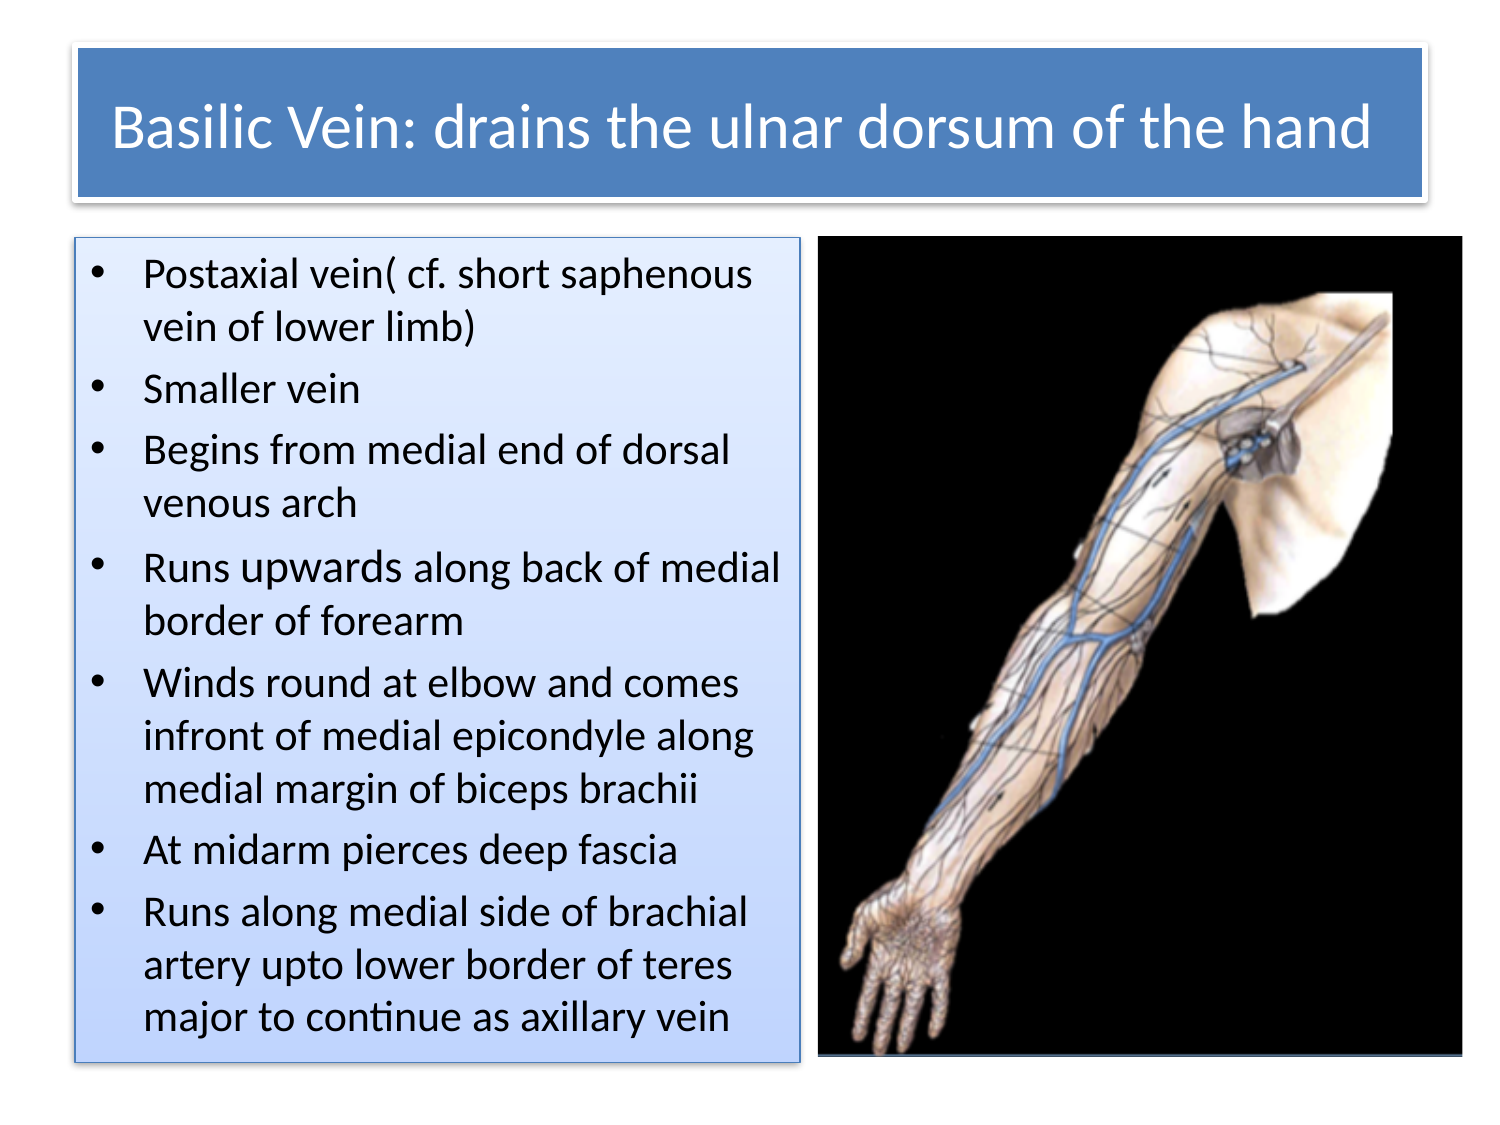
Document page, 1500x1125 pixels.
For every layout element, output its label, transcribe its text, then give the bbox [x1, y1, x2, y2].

title Basilic Vein: drains the ulnar dorsum of the hand [72, 42, 1428, 203]
picture [817, 235, 1463, 1057]
list Postaxial vein( cf. short saphenous vein of lower limb) Smaller vein Begins from medial end of dorsal venous arch Runs upwards along back of medial border of forearm Winds round at elbow and comes infront of medial epicondyle along medial margin of biceps brachii At midarm pierces deep fascia Runs along medial side of brachial artery upto lower border of teres major to continue as axillary vein [74, 237, 801, 1063]
